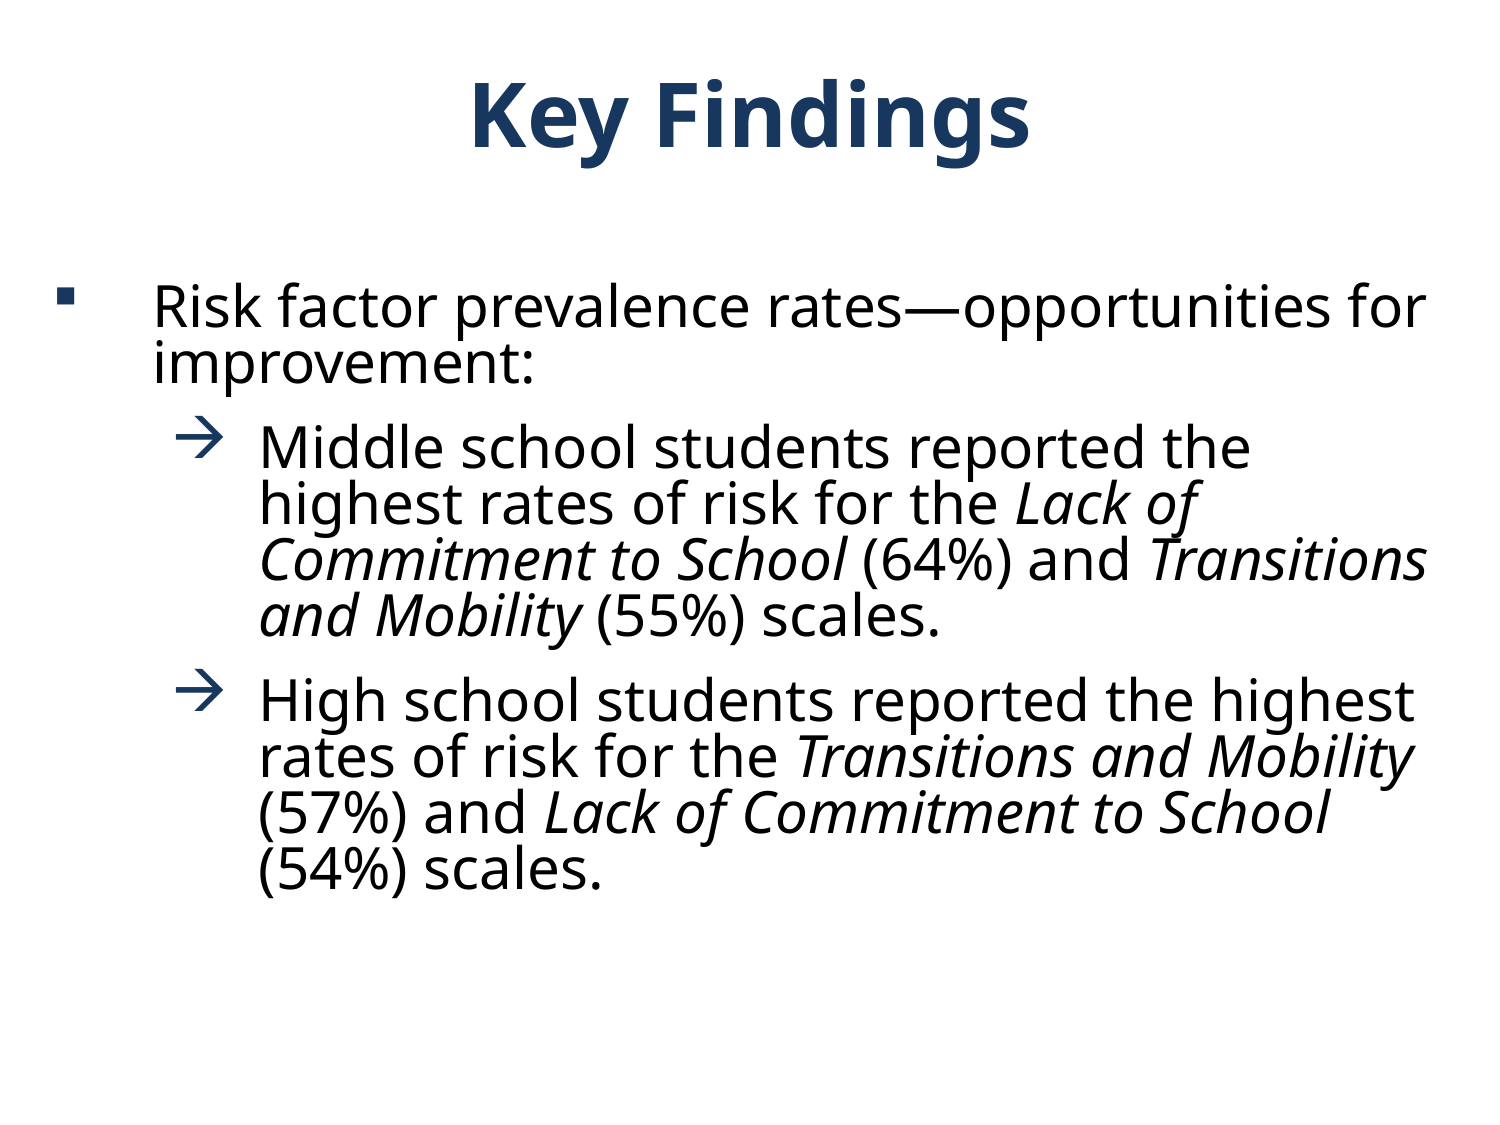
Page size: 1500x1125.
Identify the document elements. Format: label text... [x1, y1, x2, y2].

text_box Key Findings [37, 62, 1463, 174]
text_box Risk factor prevalence rates—opportunities for improvement: Middle school students reported the highest rates of risk for the Lack of Commitment to School (64%) and Transitions and Mobility (55%) scales. High school students reported the highest rates of risk for the Transitions and Mobility (57%) and Lack of Commitment to School (54%) scales. [37, 275, 1463, 1075]
